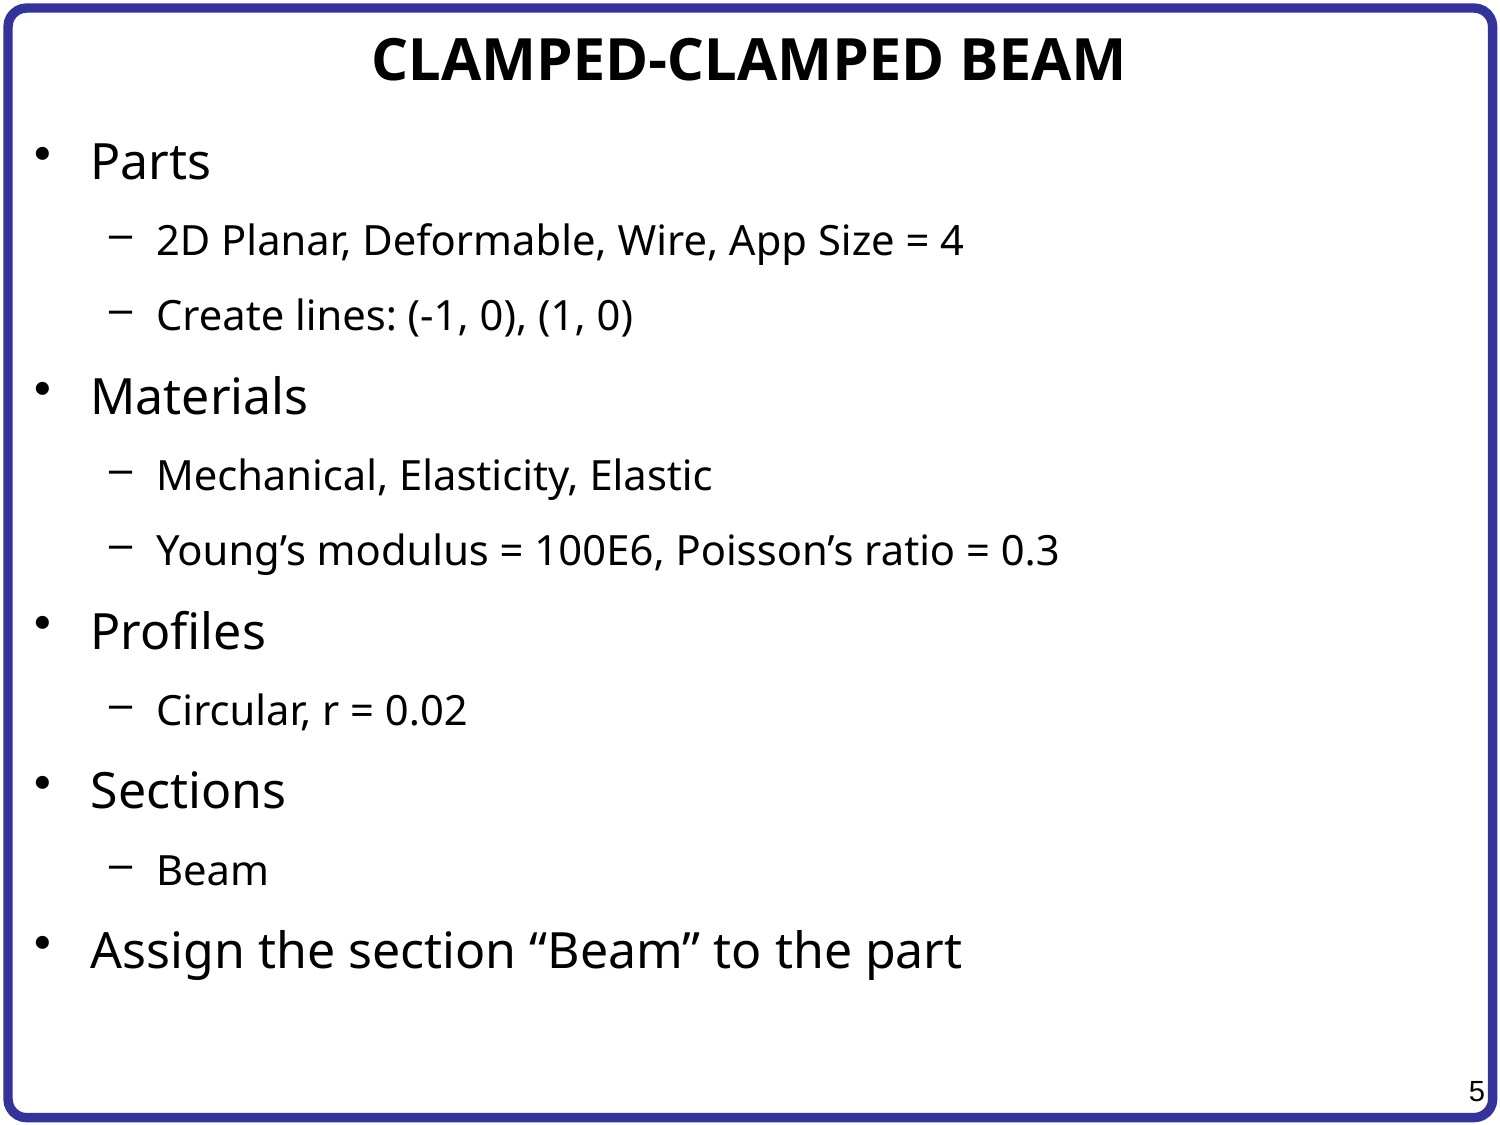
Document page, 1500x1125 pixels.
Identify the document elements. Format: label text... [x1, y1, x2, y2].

list Parts 2D Planar, Deformable, Wire, App Size = 4 Create lines: (-1, 0), (1, 0) Materials Mechanical, Elasticity, Elastic Young’s modulus = 100E6, Poisson’s ratio = 0.3 Profiles Circular, r = 0.02 Sections Beam Assign the section “Beam” to the part [18, 121, 1481, 1086]
title CLAMPED-CLAMPED BEAM [6, 7, 1492, 106]
